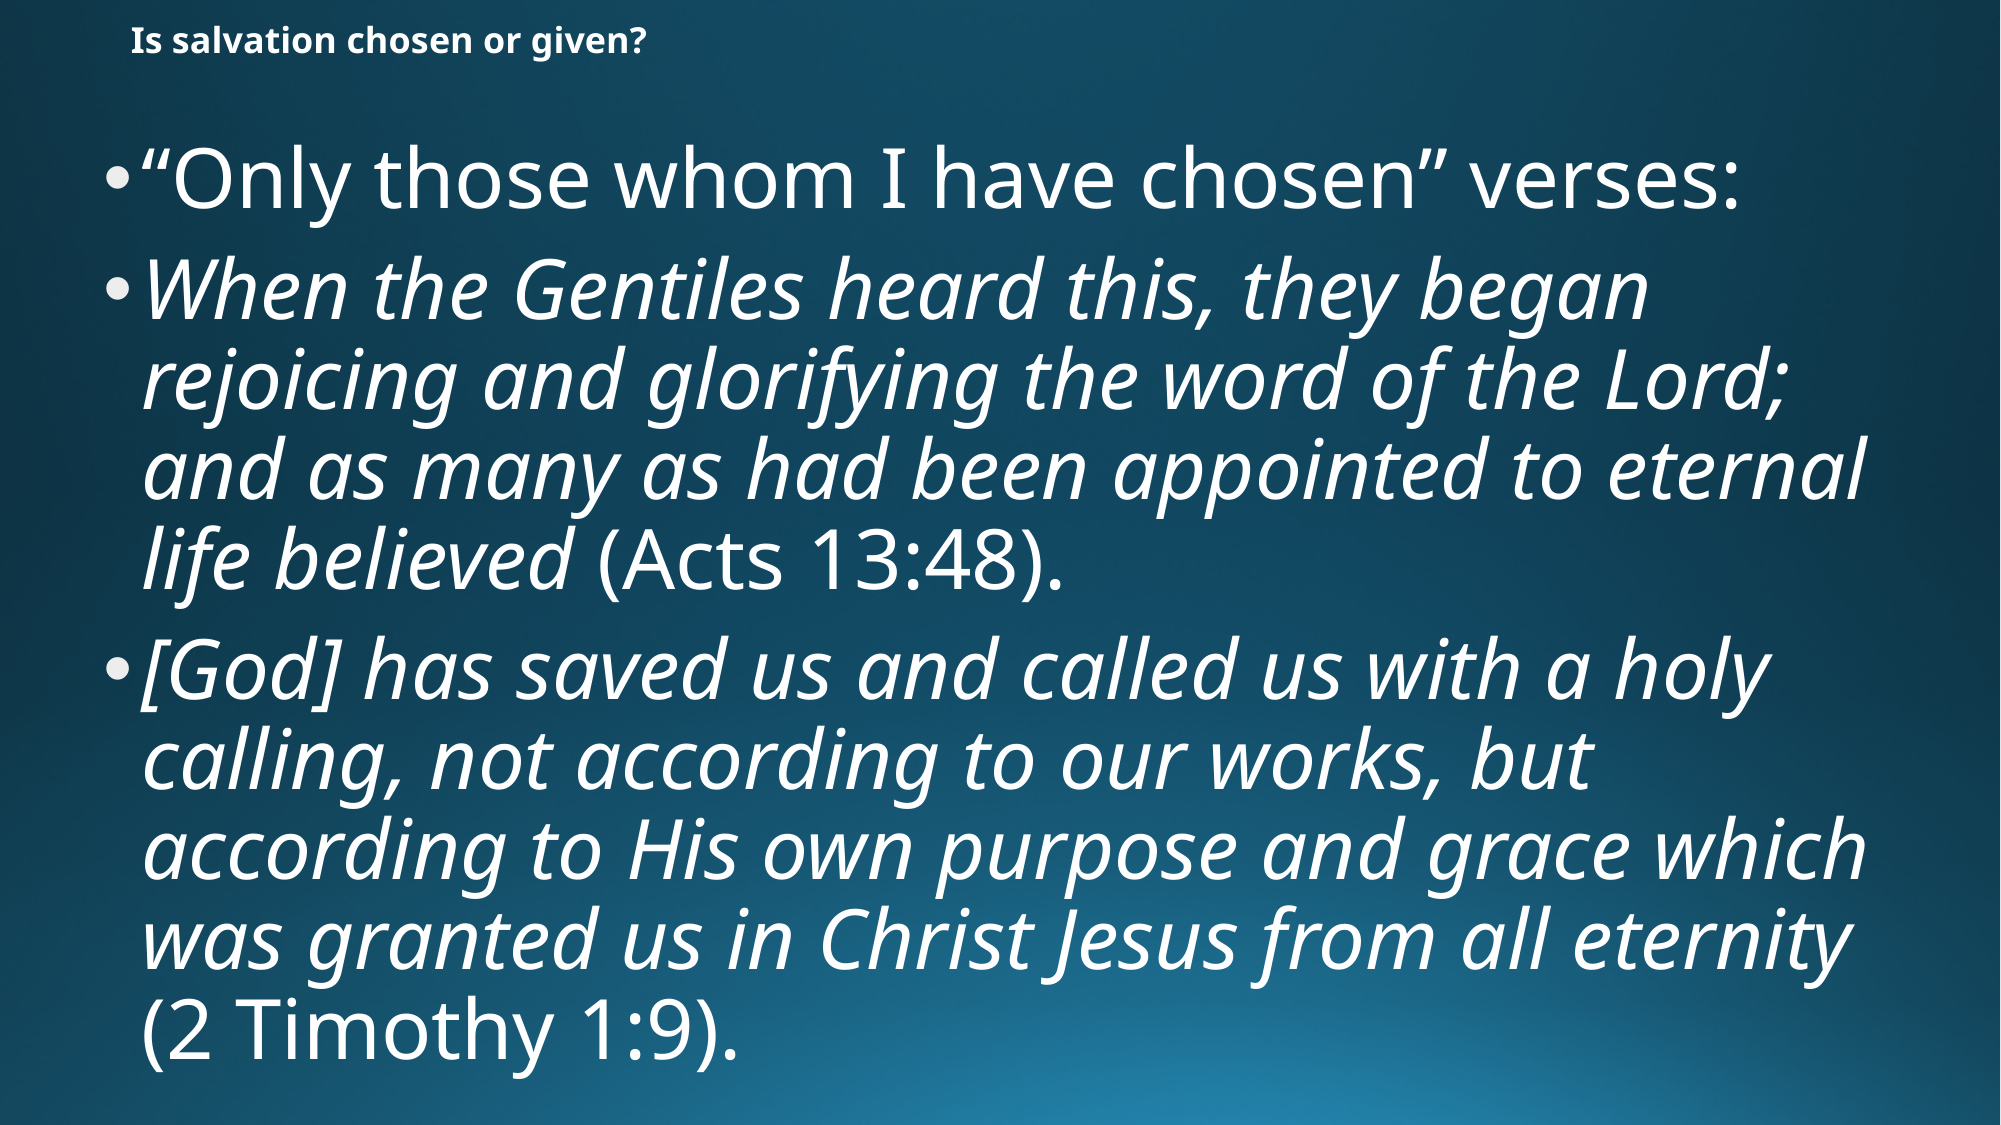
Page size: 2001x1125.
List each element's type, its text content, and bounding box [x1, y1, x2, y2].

list “Only those whom I have chosen” verses: When the Gentiles heard this, they began rejoicing and glorifying the word of the Lord; and as many as had been appointed to eternal life believed (Acts 13:48). [God] has saved us and called us with a holy calling, not according to our works, but according to His own purpose and grace which was granted us in Christ Jesus from all eternity (2 Timothy 1:9). [88, 129, 1907, 1110]
title Is salvation chosen or given? [115, 0, 742, 84]
picture [0, 0, 2001, 1125]
